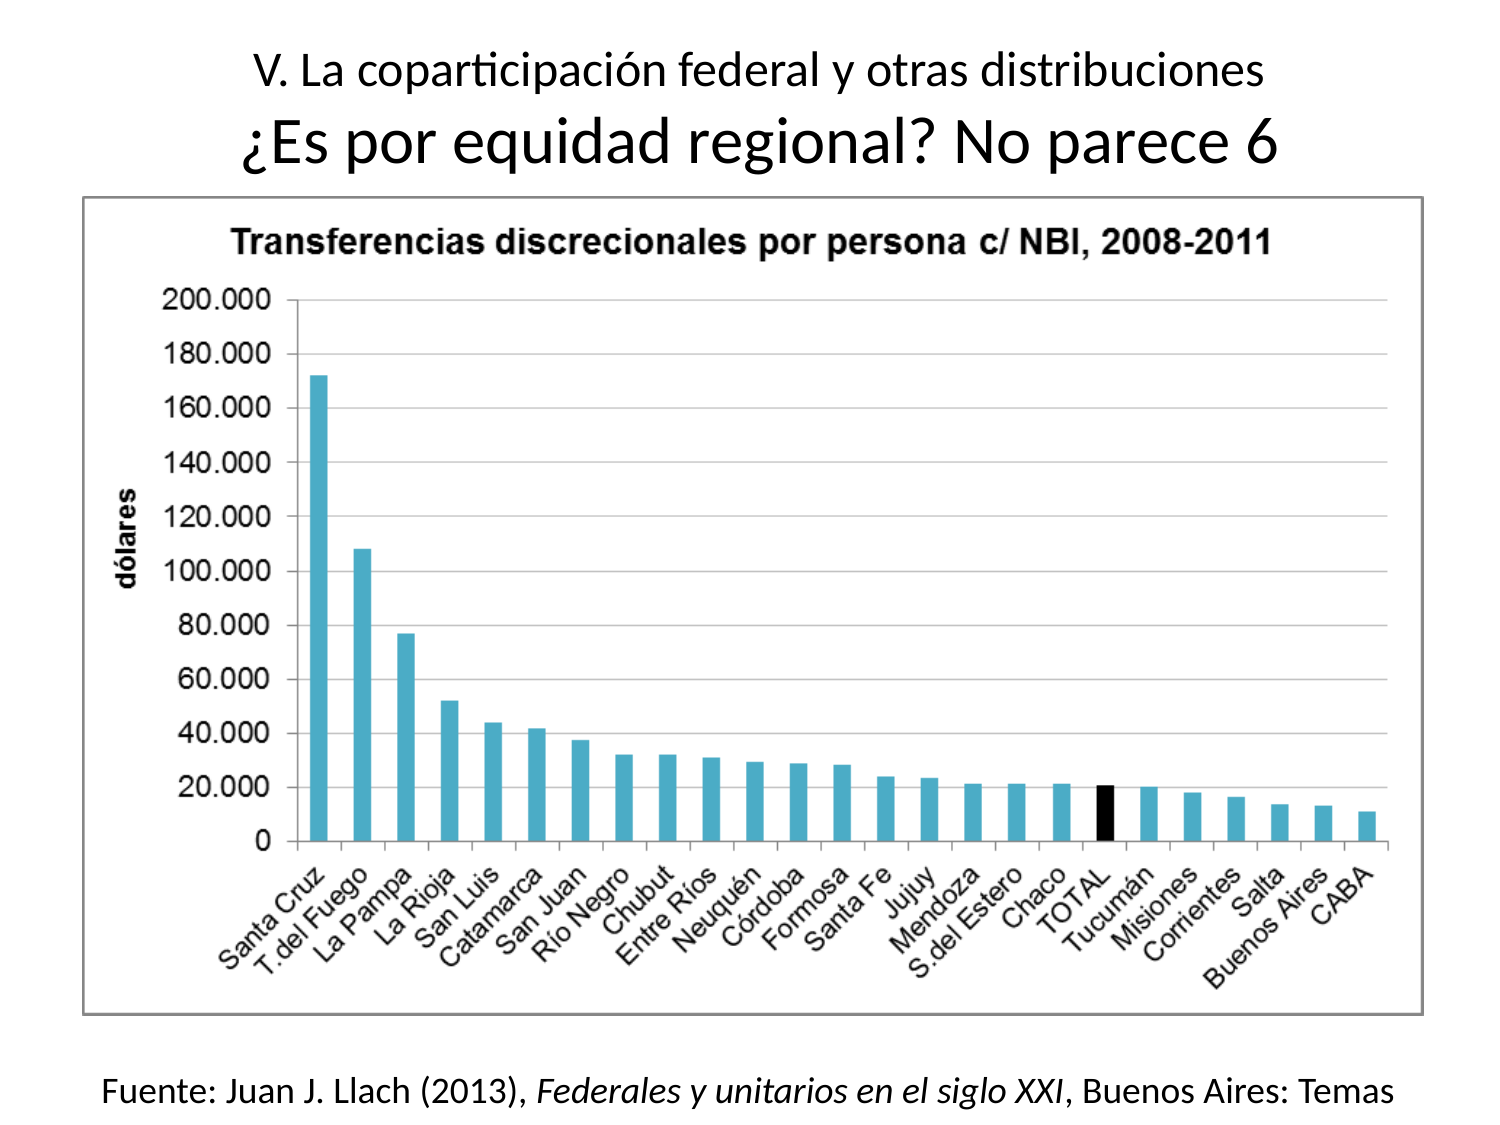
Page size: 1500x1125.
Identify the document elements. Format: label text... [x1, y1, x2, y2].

picture [81, 196, 1424, 1017]
text_box Fuente: Juan J. Llach (2013), Federales y unitarios en el siglo XXI, Buenos Aires: Temas [86, 1058, 1419, 1119]
text_box V. La coparticipación federal y otras distribuciones ¿Es por equidad regional? No parece 6 [224, 29, 1296, 185]
